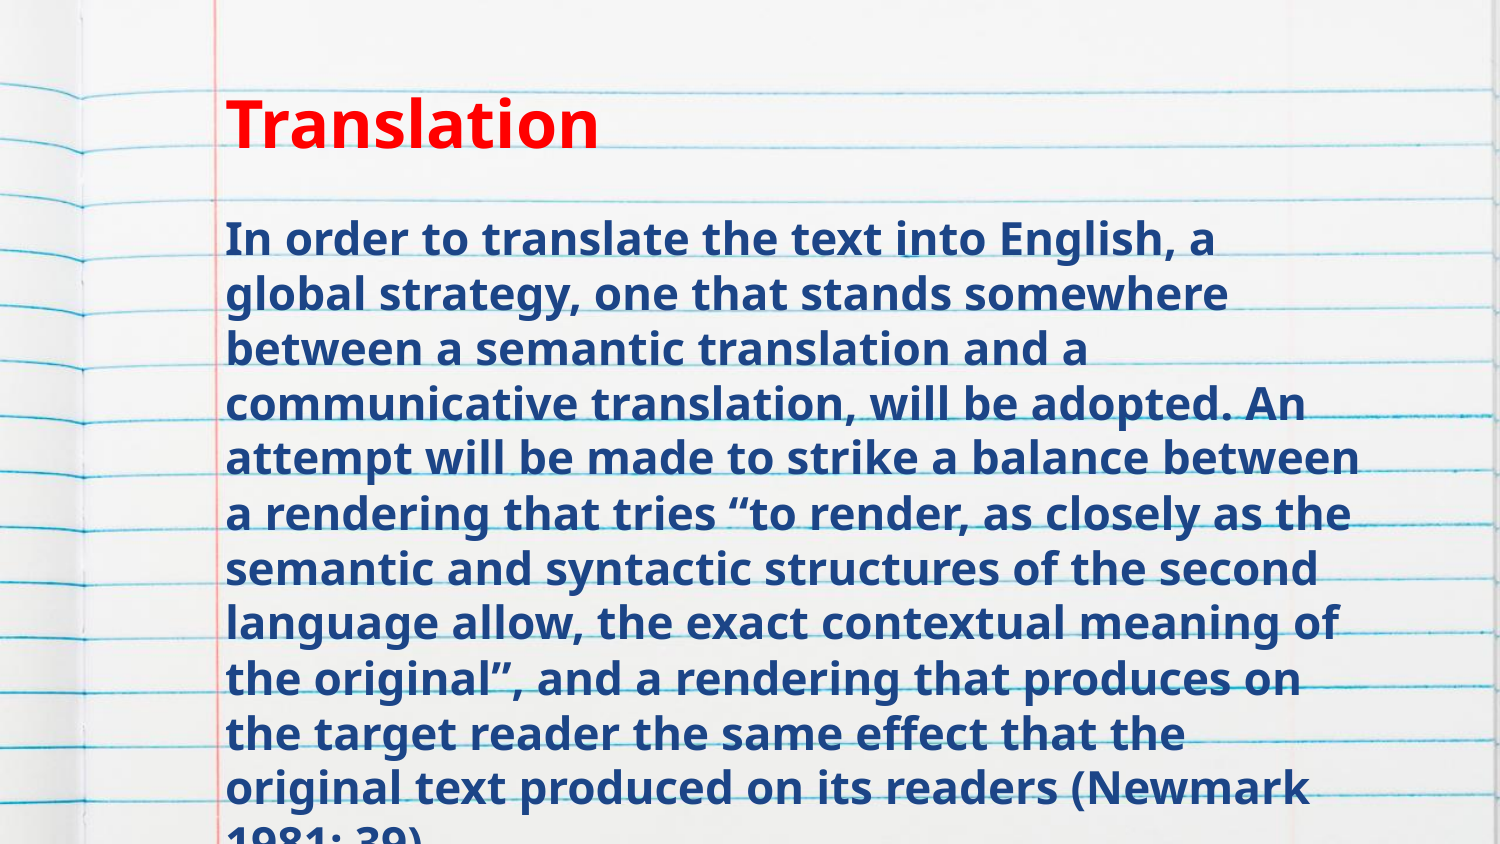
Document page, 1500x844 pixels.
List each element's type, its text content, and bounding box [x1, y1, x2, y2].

title Translation [225, 59, 1364, 163]
picture [0, 0, 1500, 844]
subtitle In order to translate the text into English, a global strategy, one that stands somewhere between a semantic translation and a communicative translation, will be adopted. An attempt will be made to strike a balance between a rendering that tries “to render, as closely as the semantic and syntactic structures of the second language allow, the exact contextual meaning of the original”, and a rendering that produces on the target reader the same effect that the original text produced on its readers (Newmark 1981: 39). [225, 209, 1364, 685]
